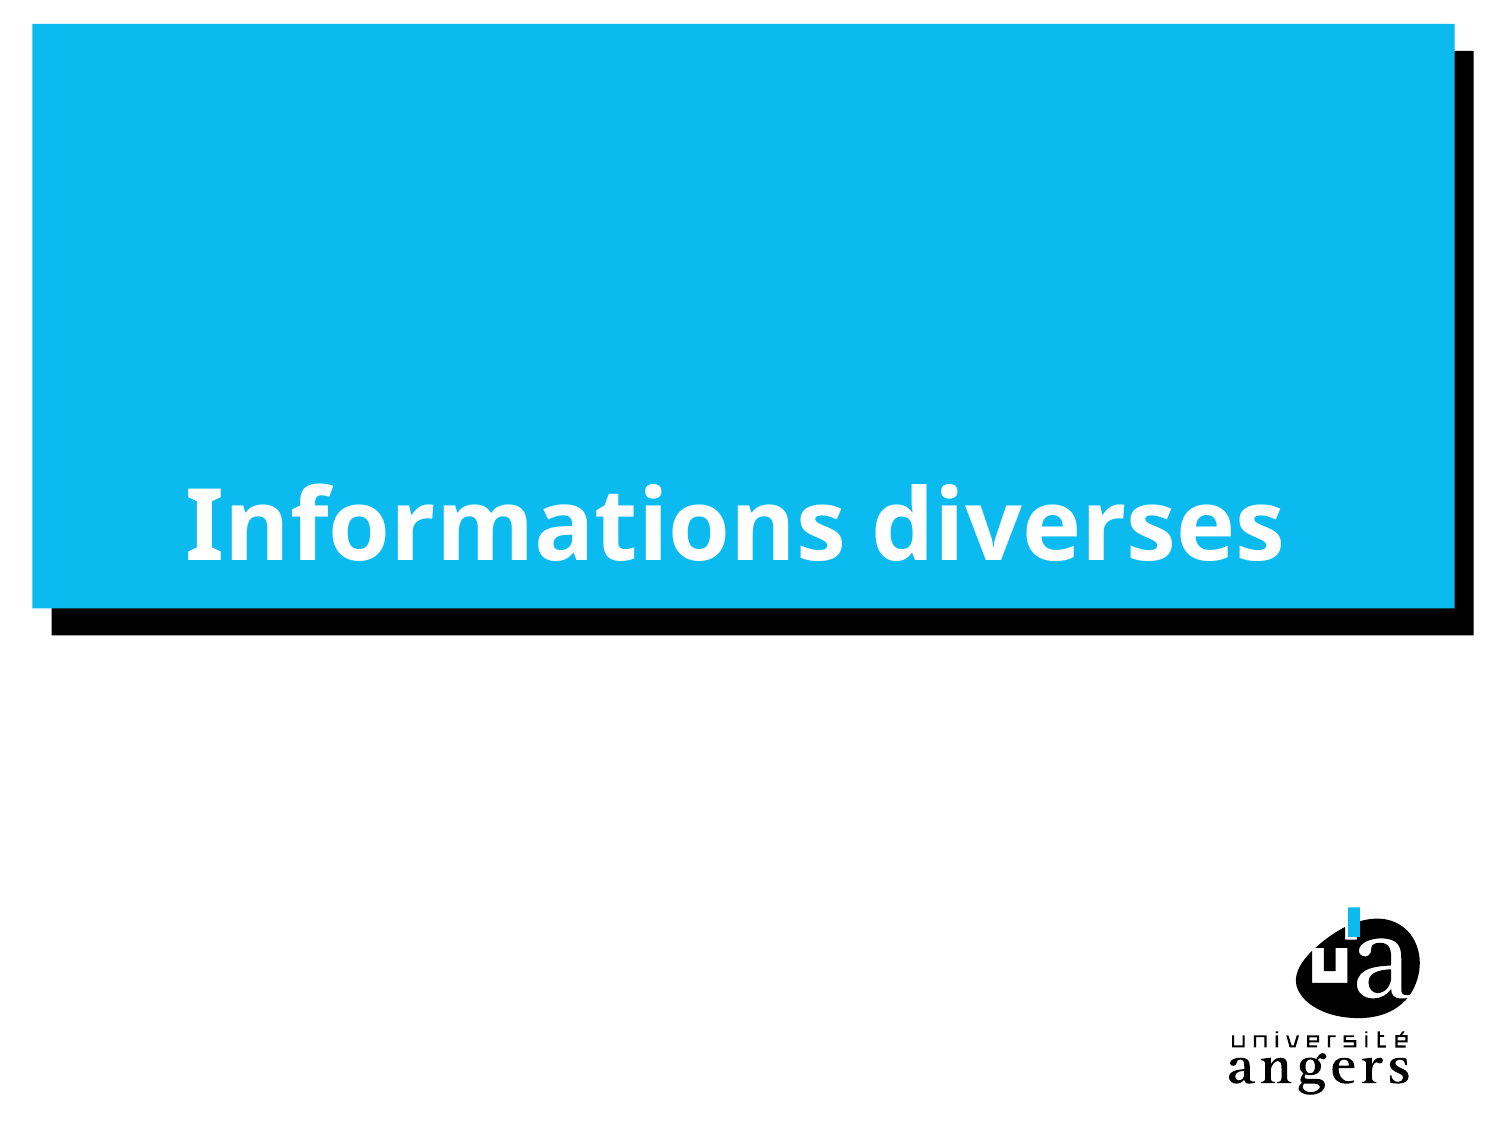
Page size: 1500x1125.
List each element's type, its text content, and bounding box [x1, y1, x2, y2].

title Informations diverses [102, 280, 1397, 591]
